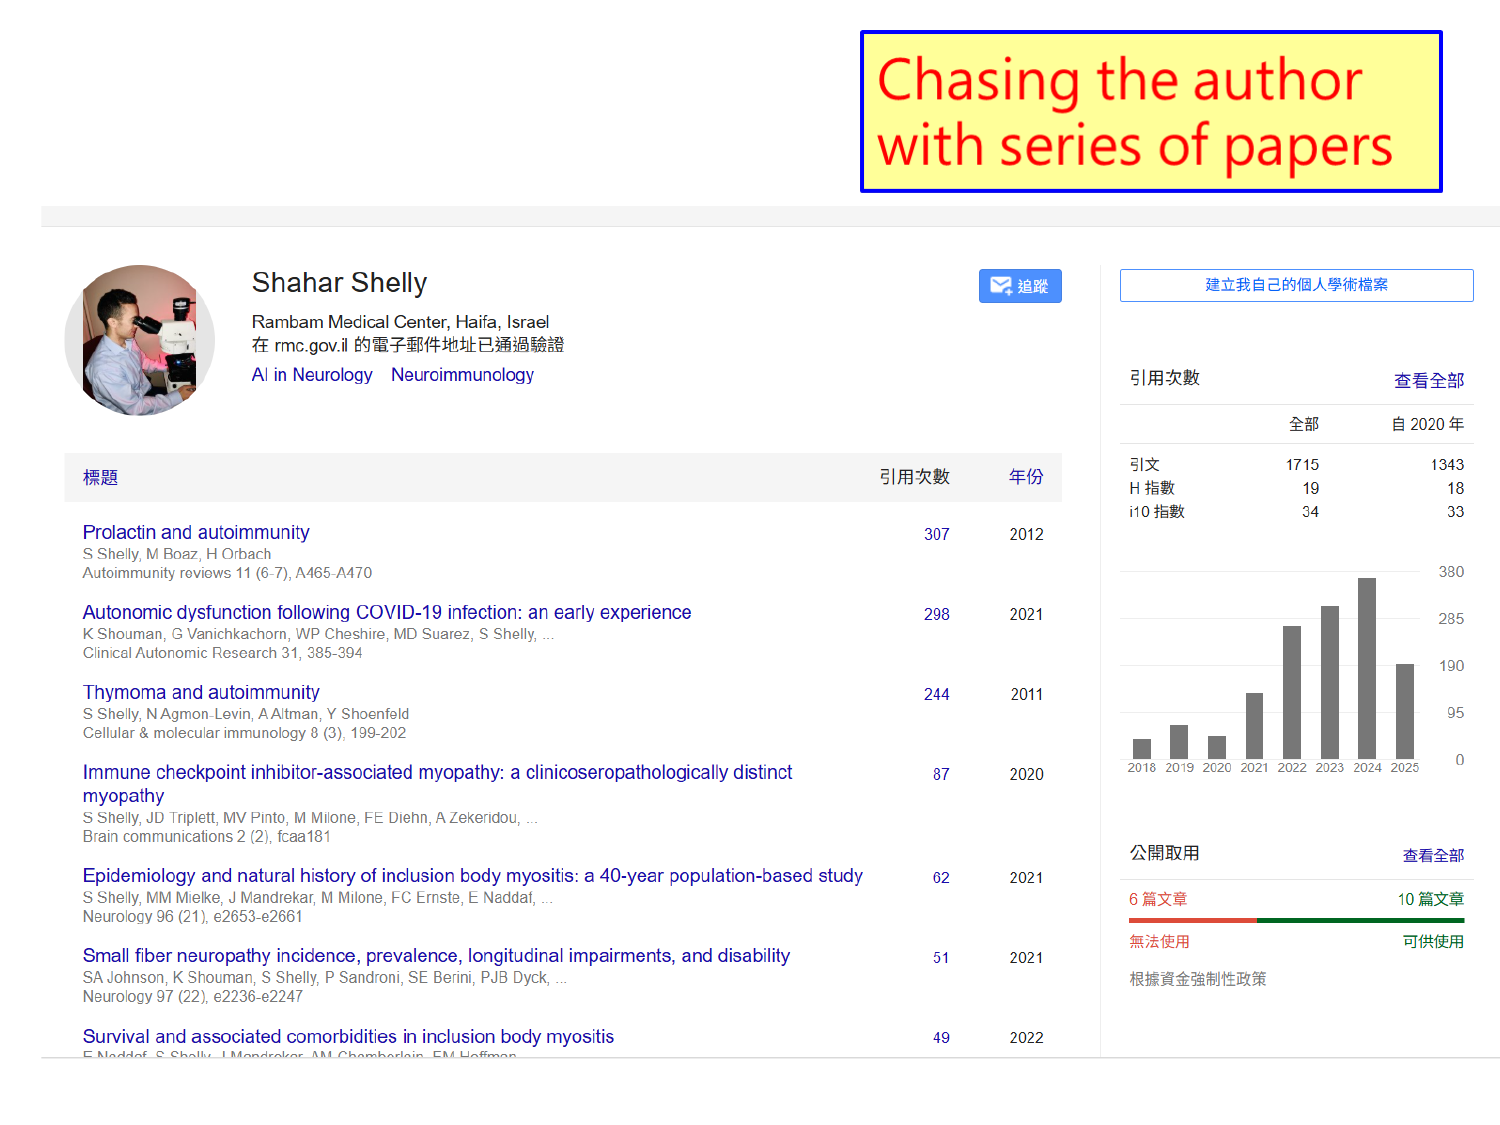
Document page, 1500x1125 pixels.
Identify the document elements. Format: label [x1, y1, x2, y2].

picture [41, 30, 1500, 1059]
